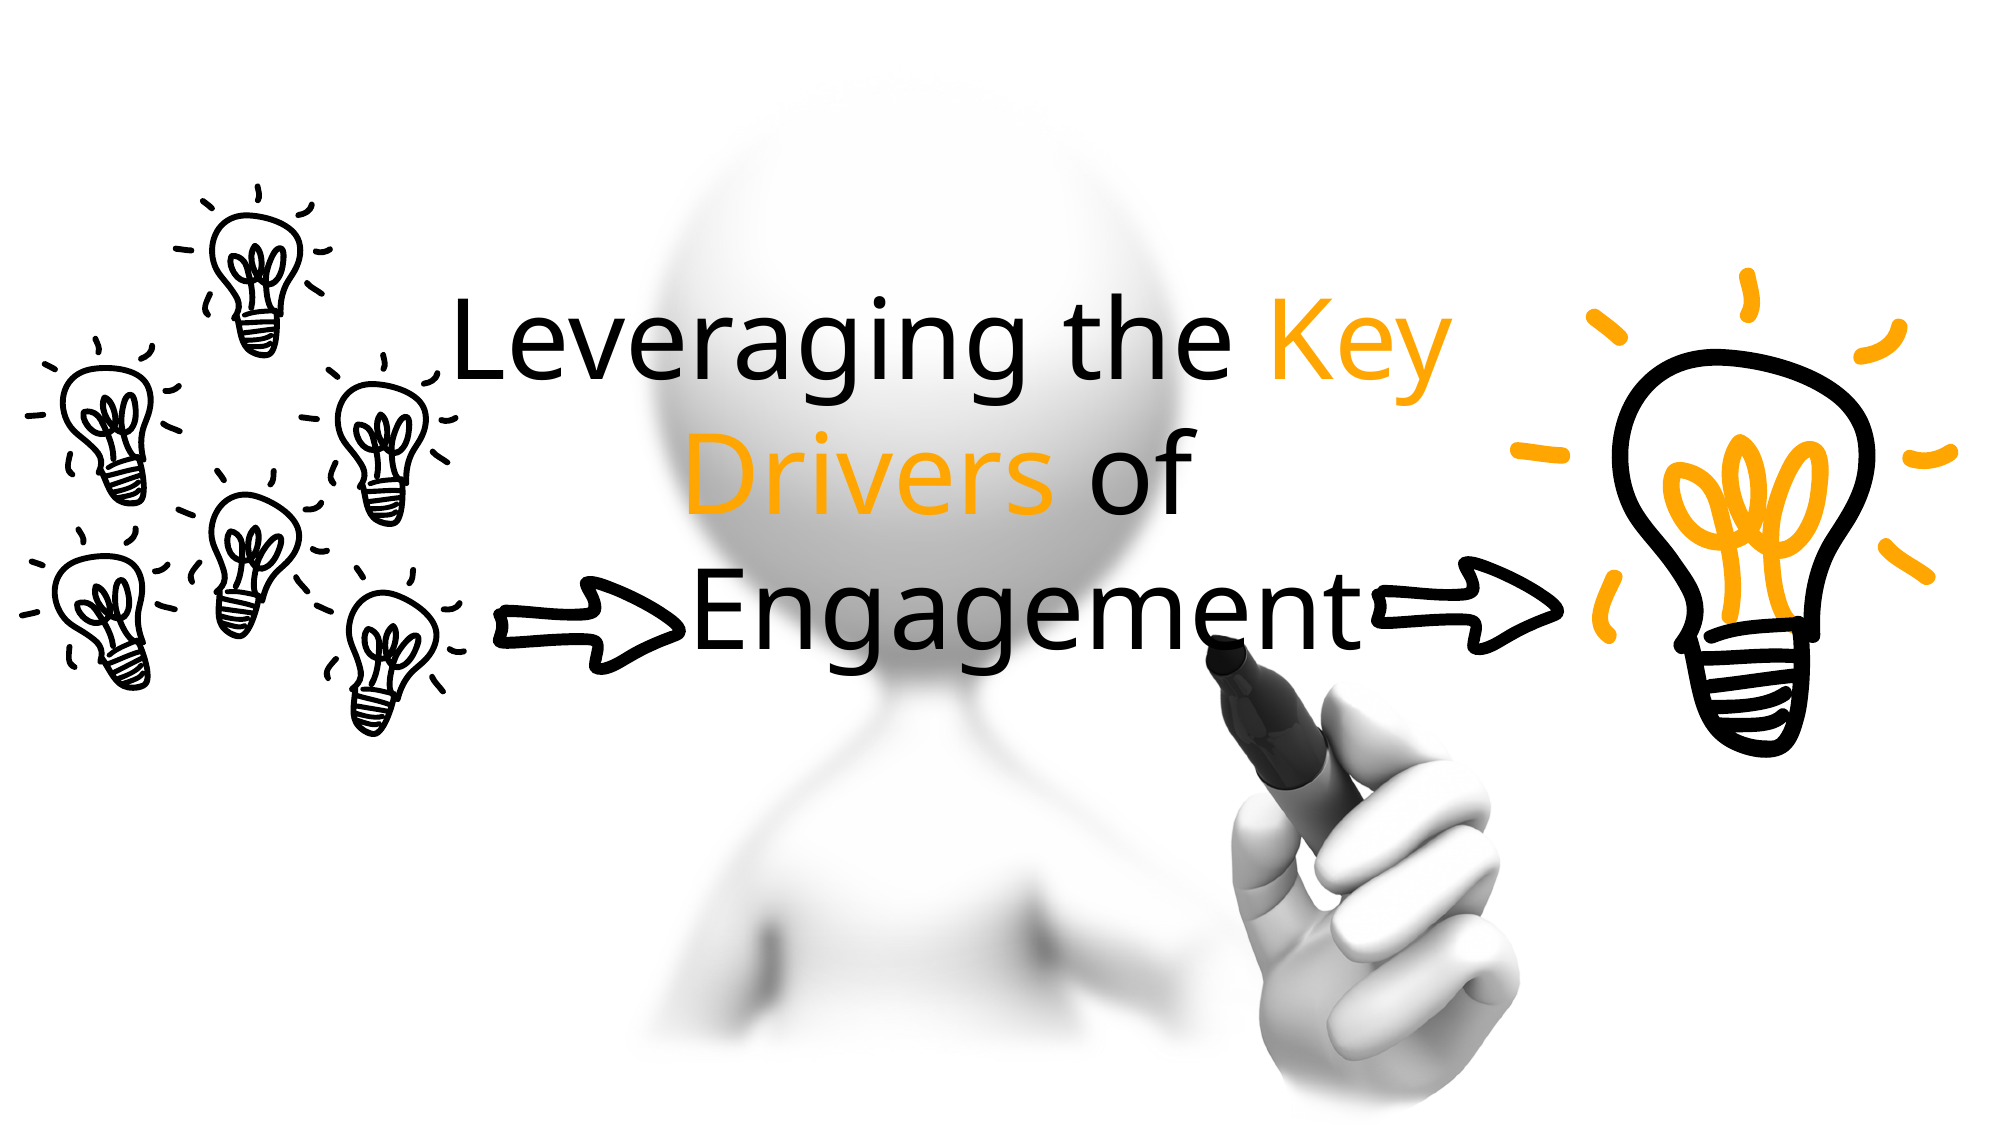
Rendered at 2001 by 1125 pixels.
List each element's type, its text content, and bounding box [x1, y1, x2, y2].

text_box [171, 181, 335, 361]
picture [625, 66, 1557, 1125]
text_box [1507, 263, 1964, 764]
text_box Leveraging the Key Drivers of Engagement [331, 259, 625, 680]
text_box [297, 350, 461, 530]
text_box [26, 333, 190, 513]
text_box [165, 462, 329, 642]
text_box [302, 560, 466, 740]
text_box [21, 521, 185, 701]
text_box Leveraging the Key Drivers of Engagement [1322, 259, 1570, 658]
